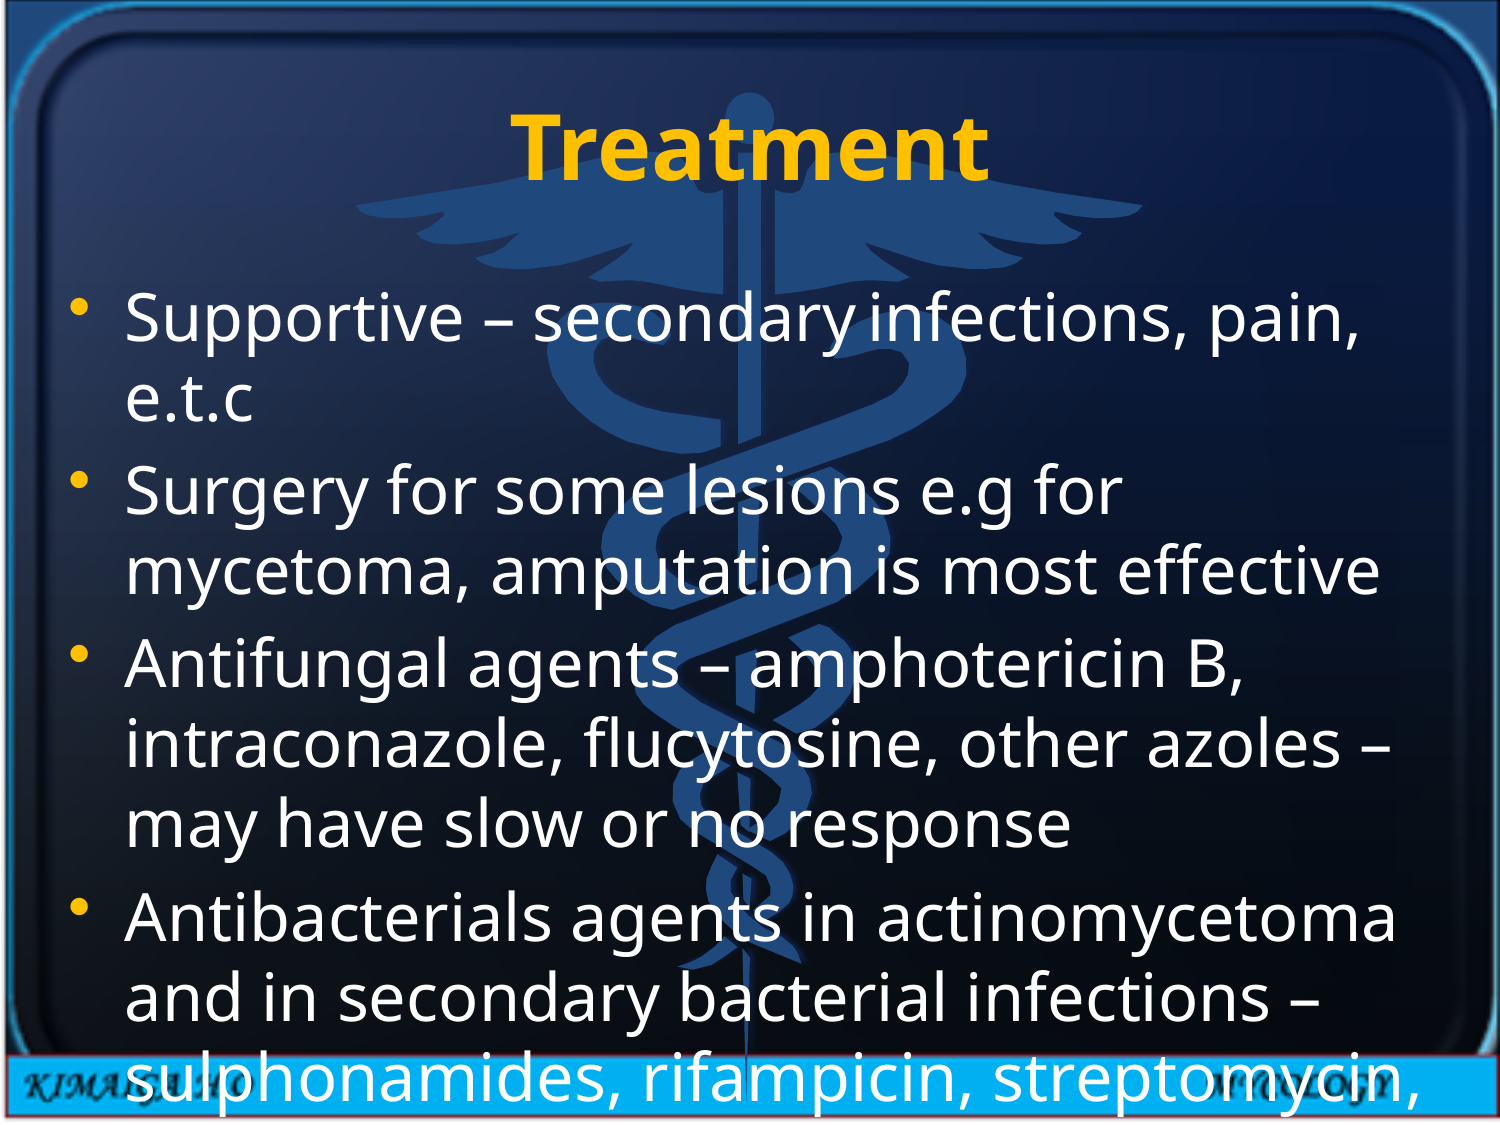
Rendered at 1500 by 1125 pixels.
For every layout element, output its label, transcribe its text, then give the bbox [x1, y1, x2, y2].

picture [0, 0, 1500, 1125]
list Supportive – secondary infections, pain, e.t.c Surgery for some lesions e.g for mycetoma, amputation is most effective Antifungal agents – amphotericin B, intraconazole, flucytosine, other azoles – may have slow or no response Antibacterials agents in actinomycetoma and in secondary bacterial infections – sulphonamides, rifampicin, streptomycin, amikacin e.t.c. [53, 267, 1459, 1083]
title Treatment [53, 56, 1447, 232]
